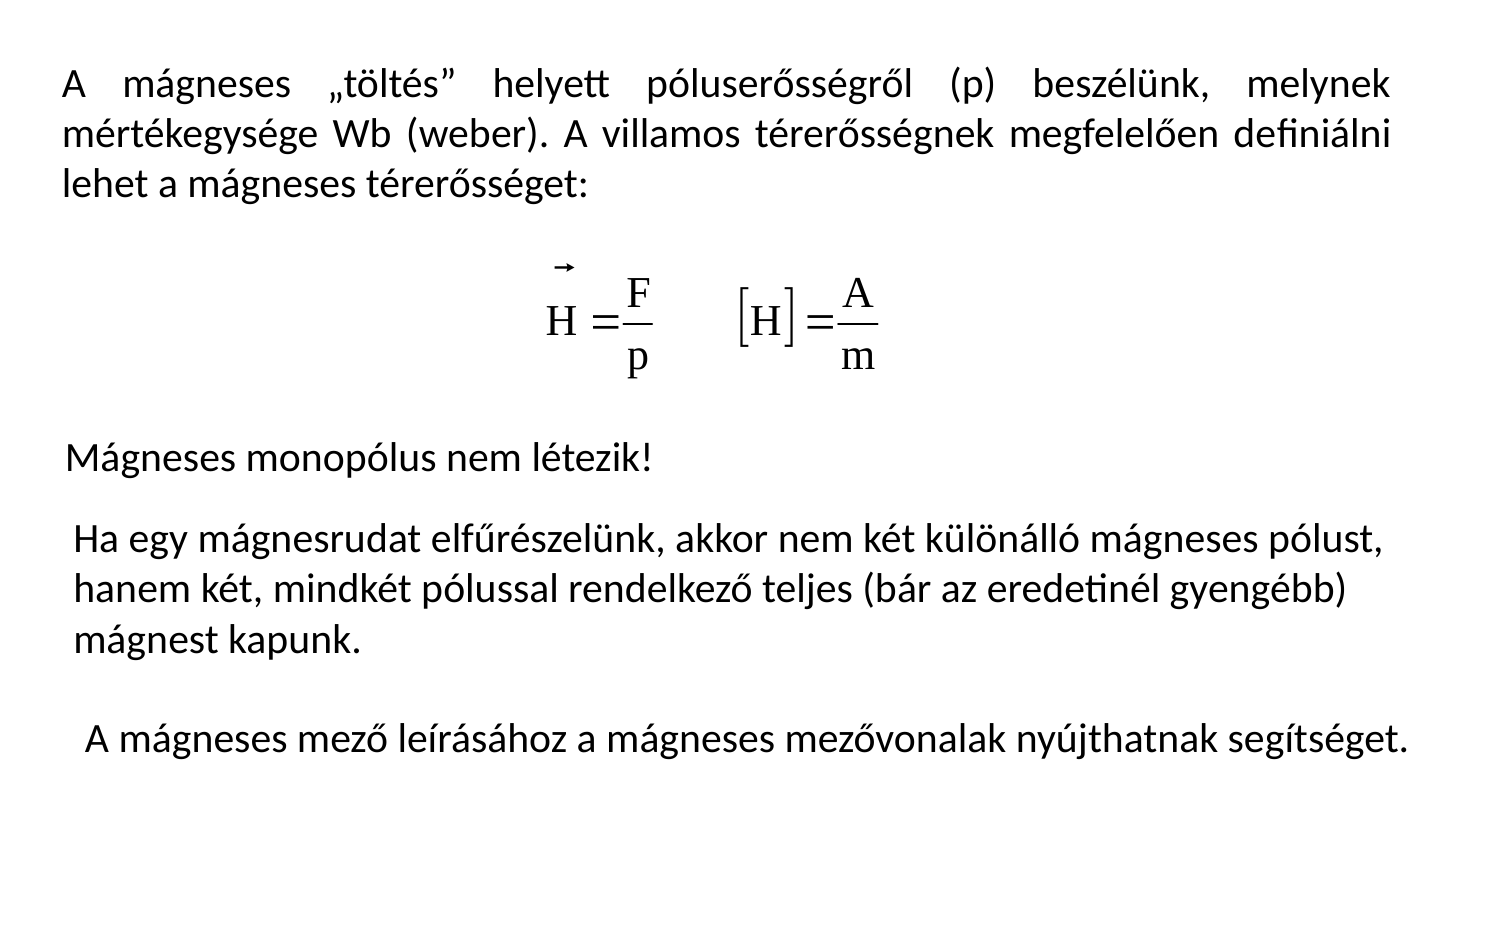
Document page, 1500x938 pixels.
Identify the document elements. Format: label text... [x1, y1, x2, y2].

text_box Ha egy mágnesrudat elfűrészelünk, akkor nem két különálló mágneses pólust, hanem két, mindkét pólussal rendelkező teljes (bár az eredetinél gyengébb) mágnest kapunk. [58, 503, 1442, 669]
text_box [538, 257, 888, 387]
text_box A mágneses „töltés” helyett póluserősségről (p) beszélünk, melynek mértékegysége Wb (weber). A villamos térerősségnek megfelelően definiálni lehet a mágneses térerősséget: [46, 47, 1407, 258]
text_box Mágneses monopólus nem létezik! [49, 421, 669, 487]
text_box A mágneses mező leírásához a mágneses mezővonalak nyújthatnak segítséget. [70, 703, 1442, 768]
